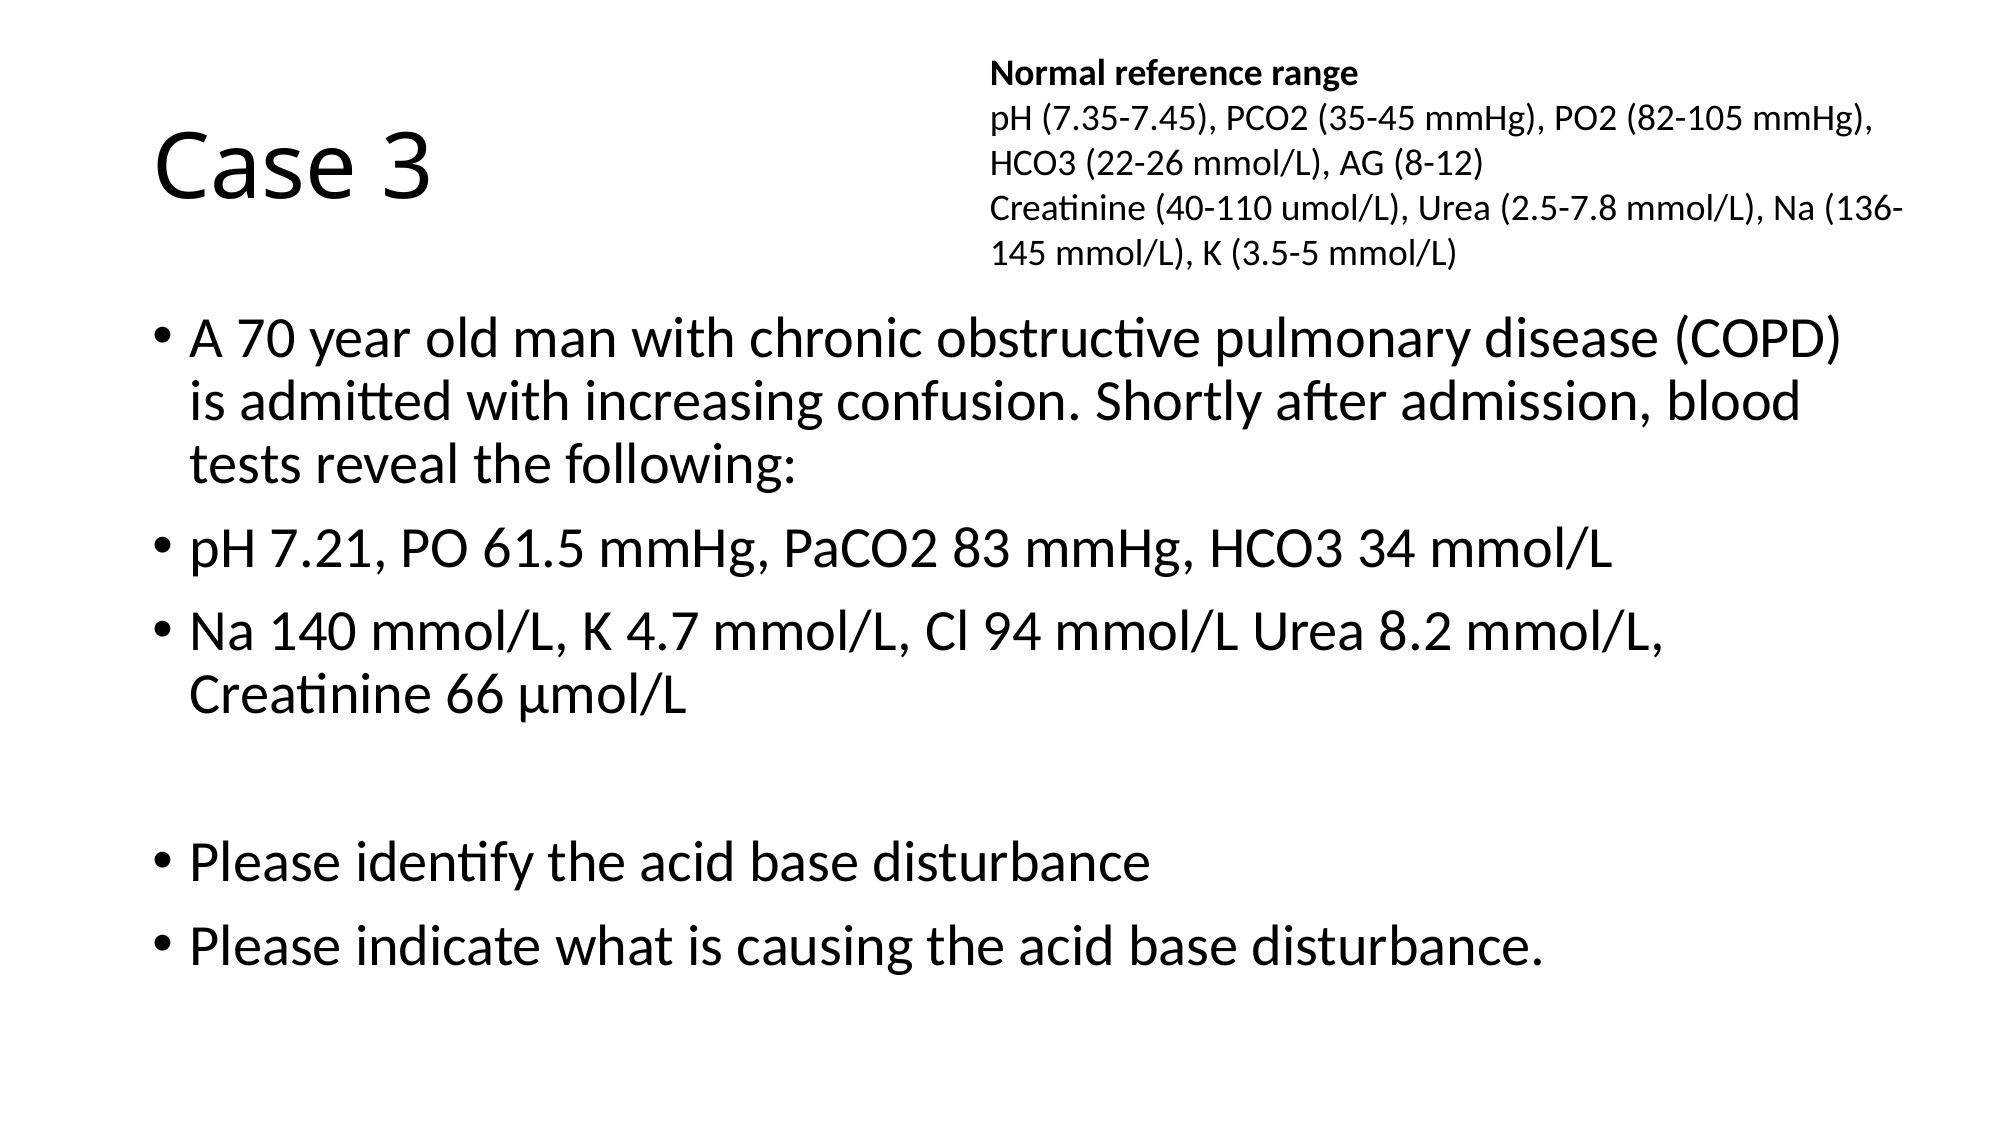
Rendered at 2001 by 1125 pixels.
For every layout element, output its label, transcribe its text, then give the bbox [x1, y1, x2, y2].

text_box Normal reference range pH (7.35-7.45), PCO2 (35-45 mmHg), PO2 (82-105 mmHg), HCO3 (22-26 mmol/L), AG (8-12) Creatinine (40-110 umol/L), Urea (2.5-7.8 mmol/L), Na (136-145 mmol/L), K (3.5-5 mmol/L) [975, 40, 1947, 281]
title Case 3 [137, 59, 975, 278]
list A 70 year old man with chronic obstructive pulmonary disease (COPD) is admitted with increasing confusion. Shortly after admission, blood tests reveal the following: pH 7.21, PO 61.5 mmHg, PaCO2 83 mmHg, HCO3 34 mmol/L Na 140 mmol/L, K 4.7 mmol/L, Cl 94 mmol/L Urea 8.2 mmol/L, Creatinine 66 μmol/L Please identify the acid base disturbance Please indicate what is causing the acid base disturbance. [137, 299, 1863, 1014]
